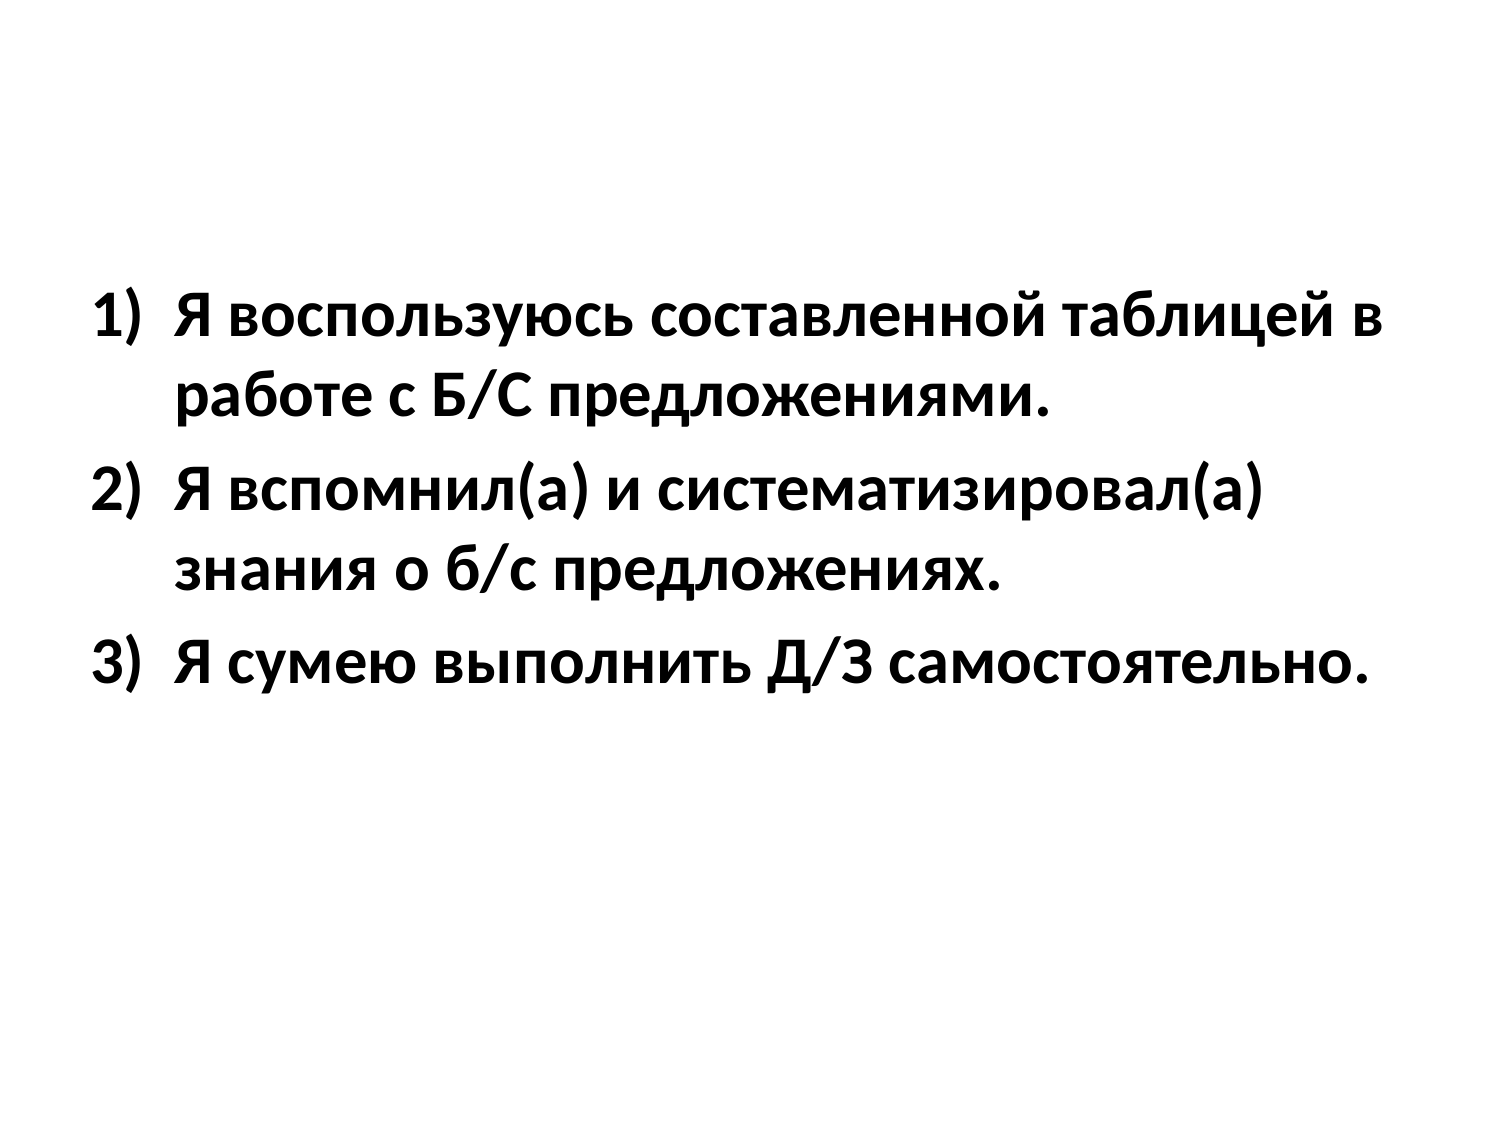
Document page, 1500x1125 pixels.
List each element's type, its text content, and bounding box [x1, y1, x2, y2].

list Я воспользуюсь составленной таблицей в работе с Б/С предложениями. Я вспомнил(а) и систематизировал(а) знания о б/с предложениях. Я сумею выполнить Д/З самостоятельно. [75, 262, 1425, 1005]
